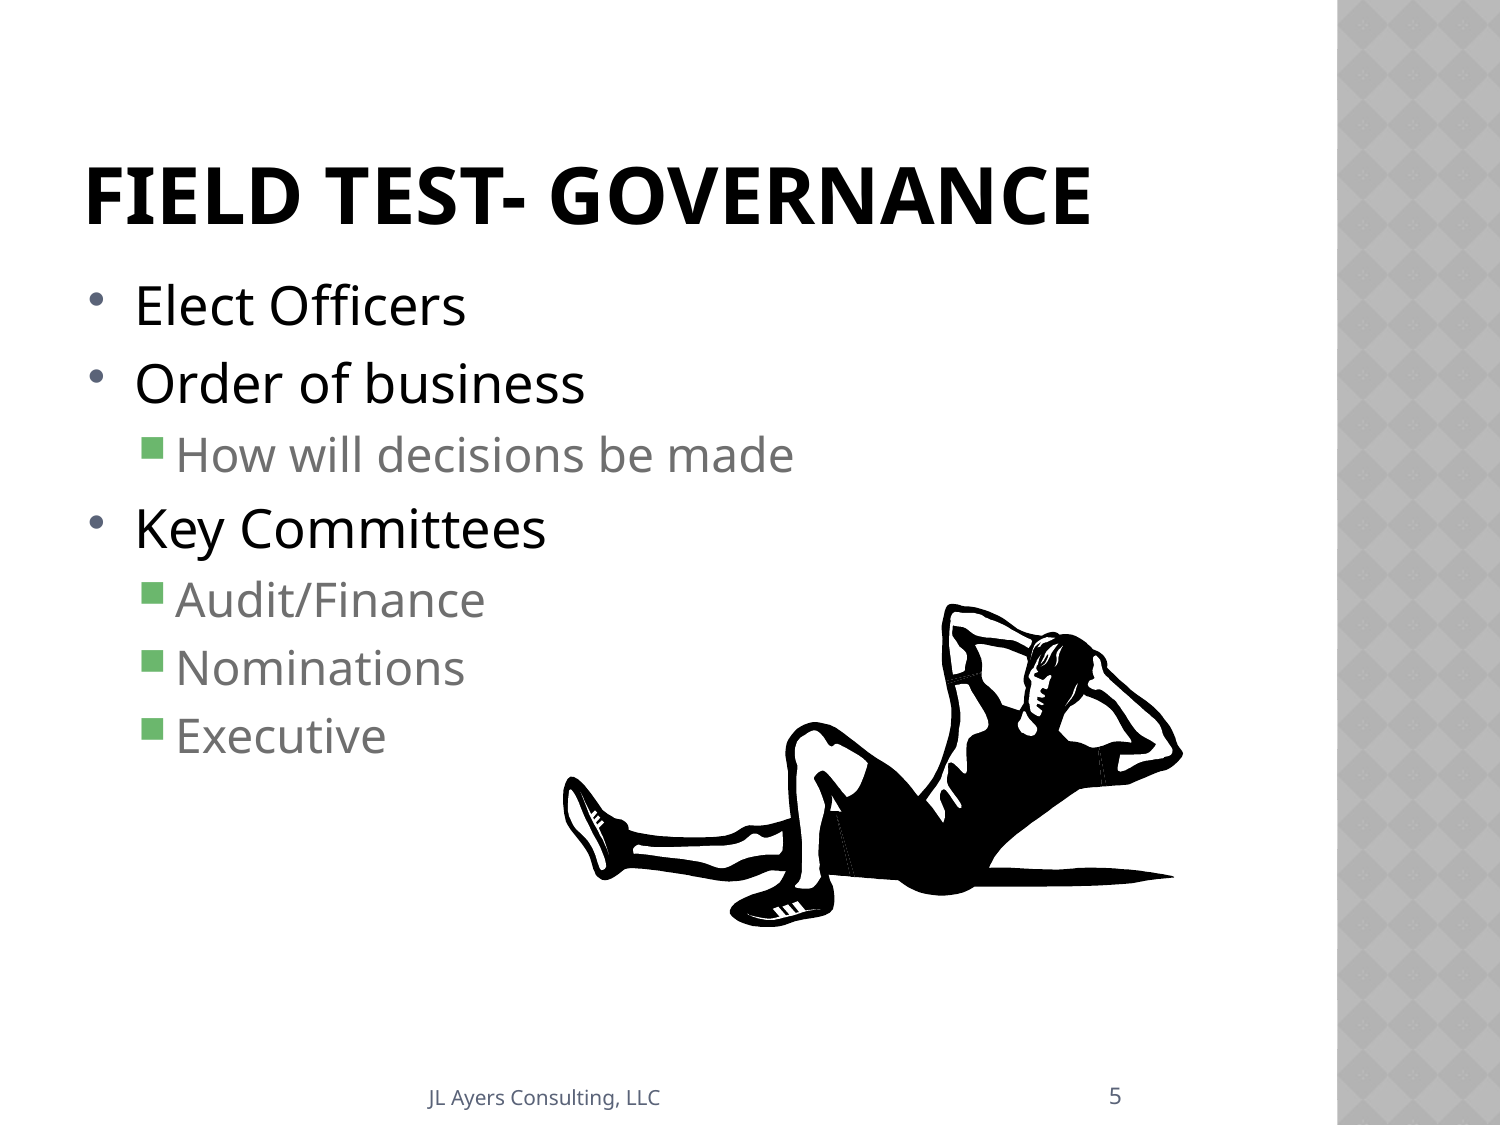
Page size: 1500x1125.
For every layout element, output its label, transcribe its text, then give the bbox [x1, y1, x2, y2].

slide_number 5 [1025, 1075, 1122, 1113]
footer JL Ayers Consulting, LLC [75, 1075, 675, 1114]
picture [562, 599, 1195, 931]
list Elect Officers Order of business How will decisions be made Key Committees Audit/Finance Nominations Executive [75, 264, 1263, 1059]
title Field Test- Governance [75, 52, 1263, 240]
